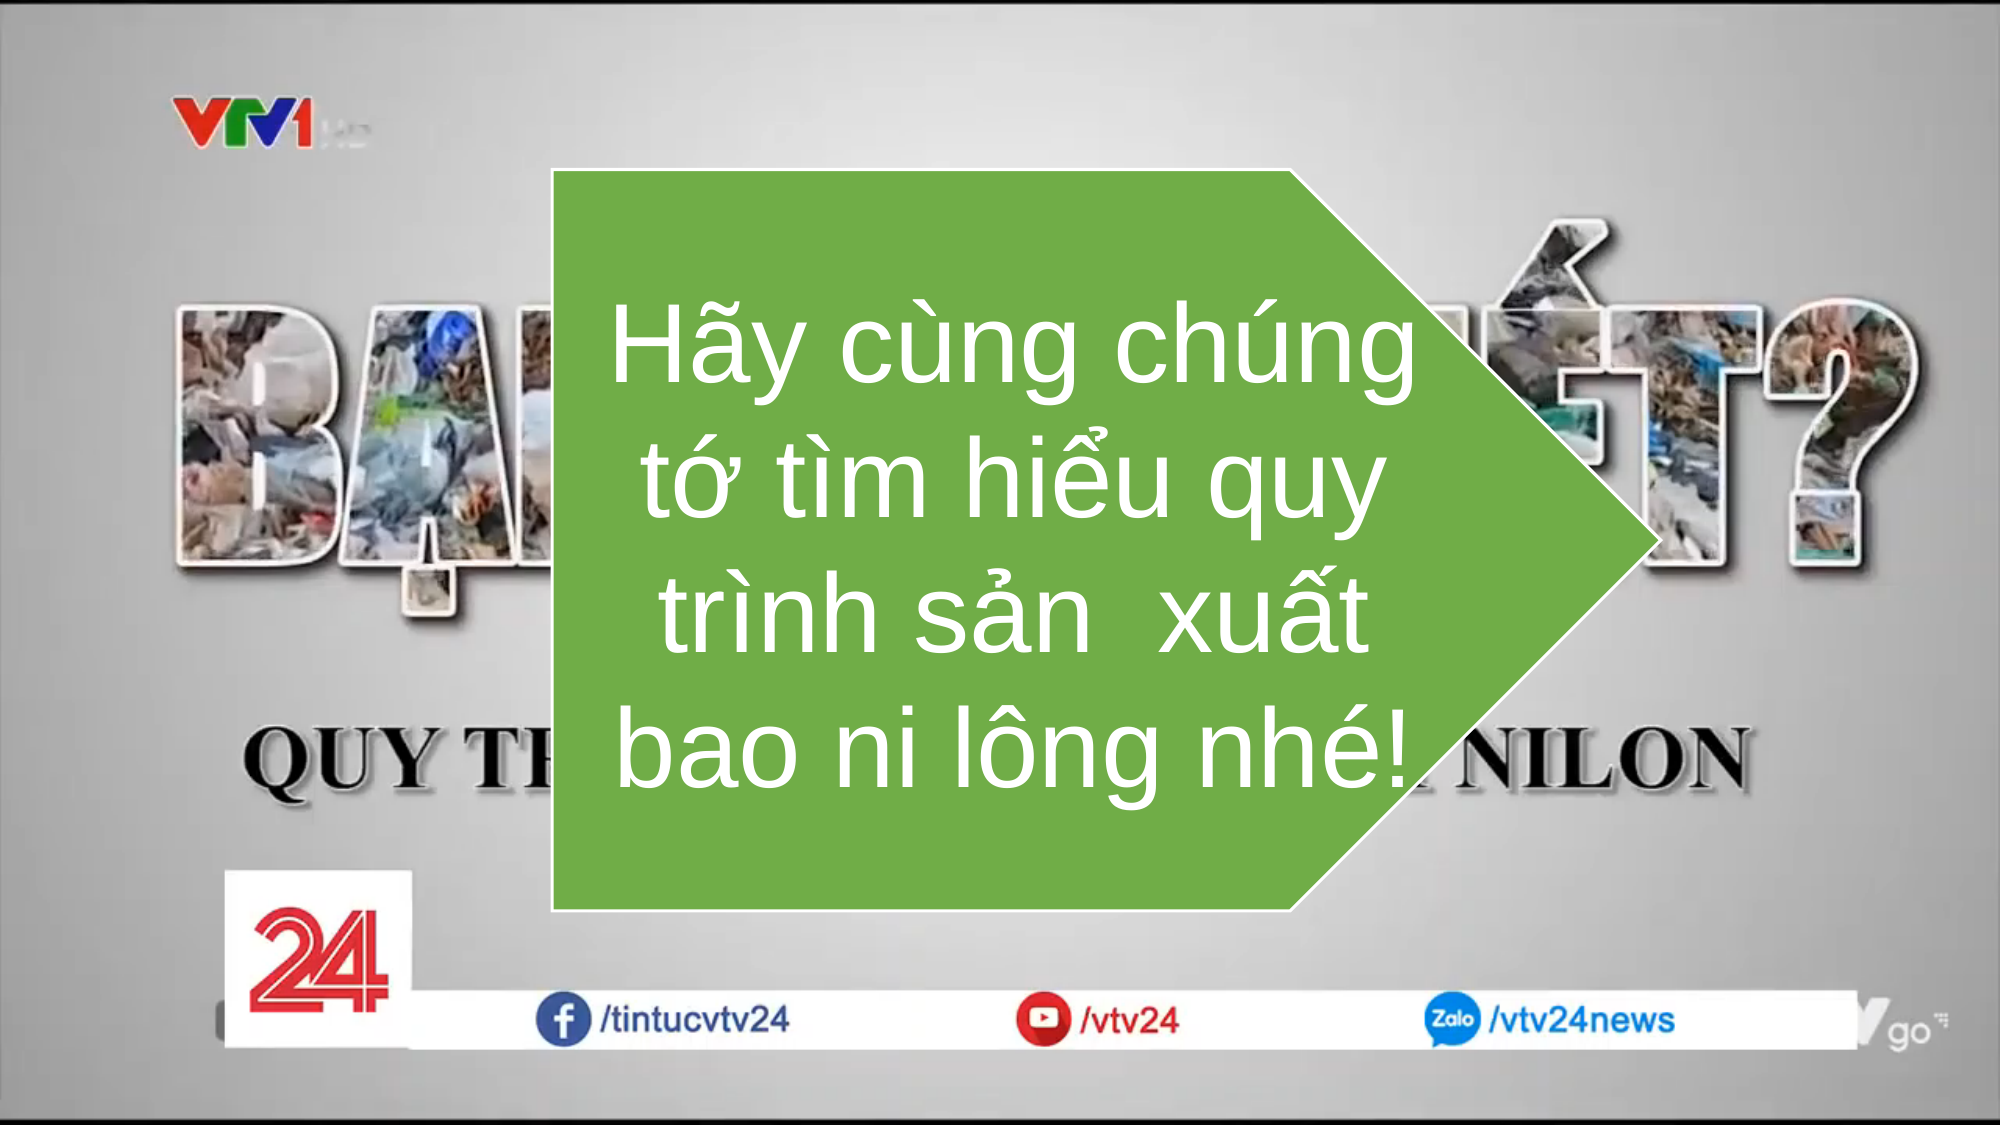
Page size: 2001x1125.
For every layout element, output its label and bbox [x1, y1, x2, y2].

text_box [0, 0, 2000, 1125]
